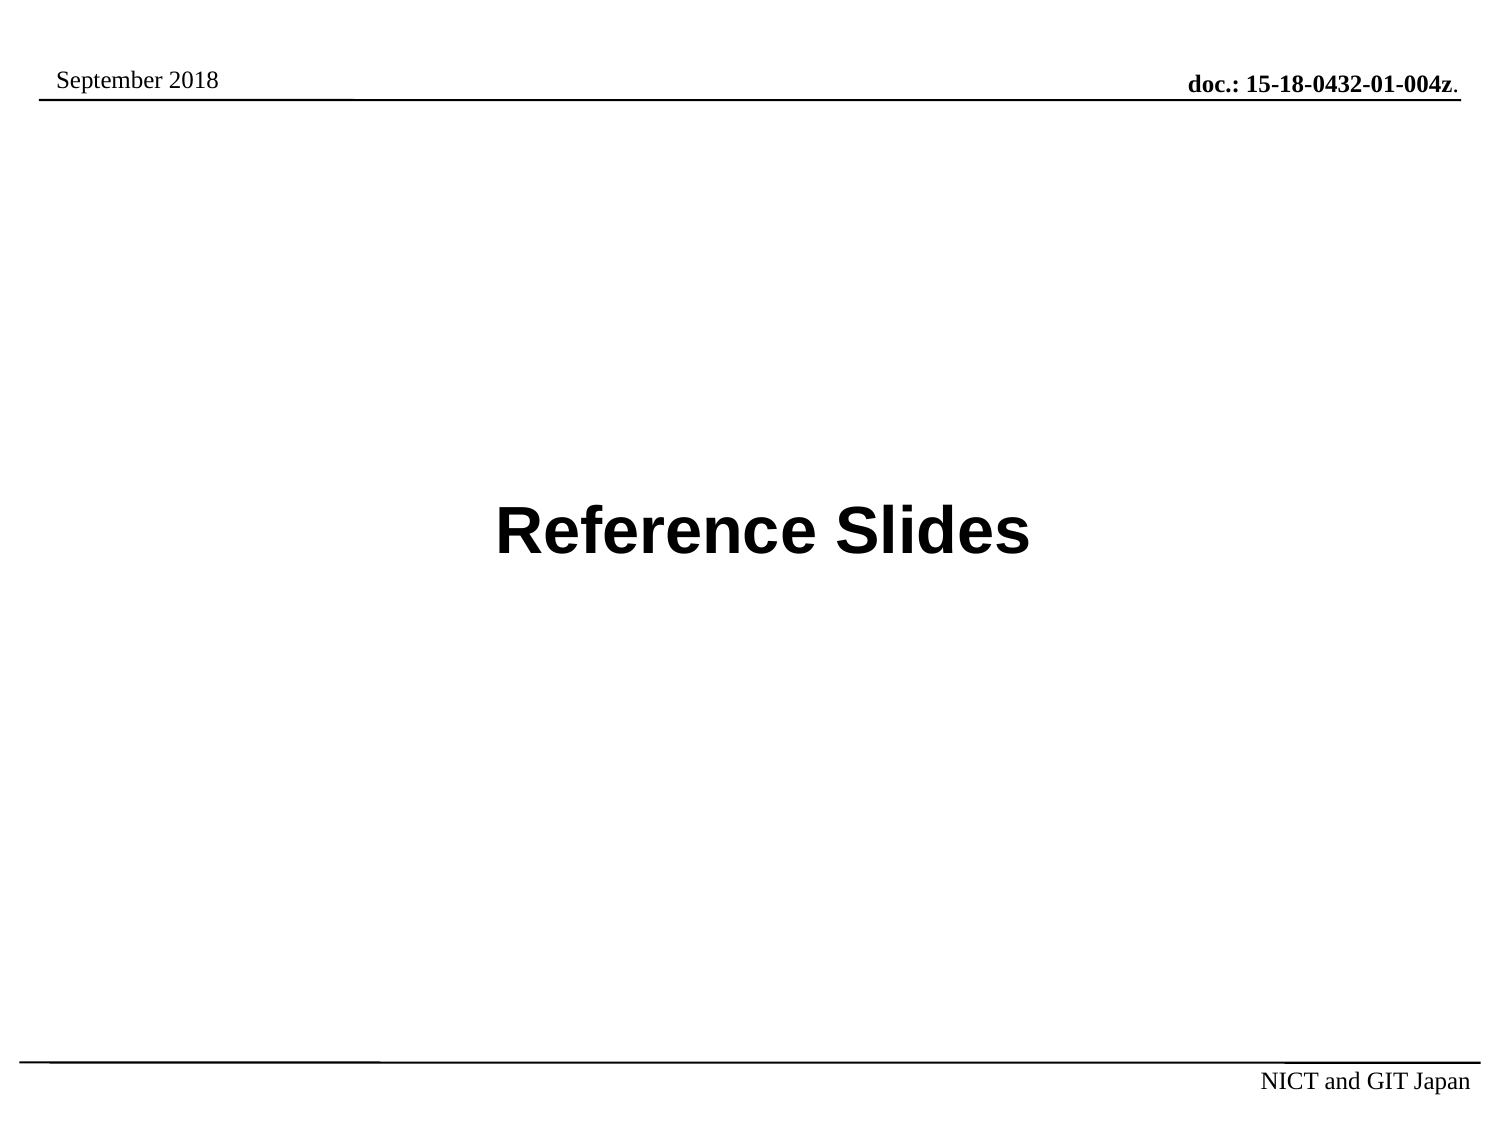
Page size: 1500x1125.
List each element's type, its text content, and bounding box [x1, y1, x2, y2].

title Reference Slides [88, 456, 1439, 597]
